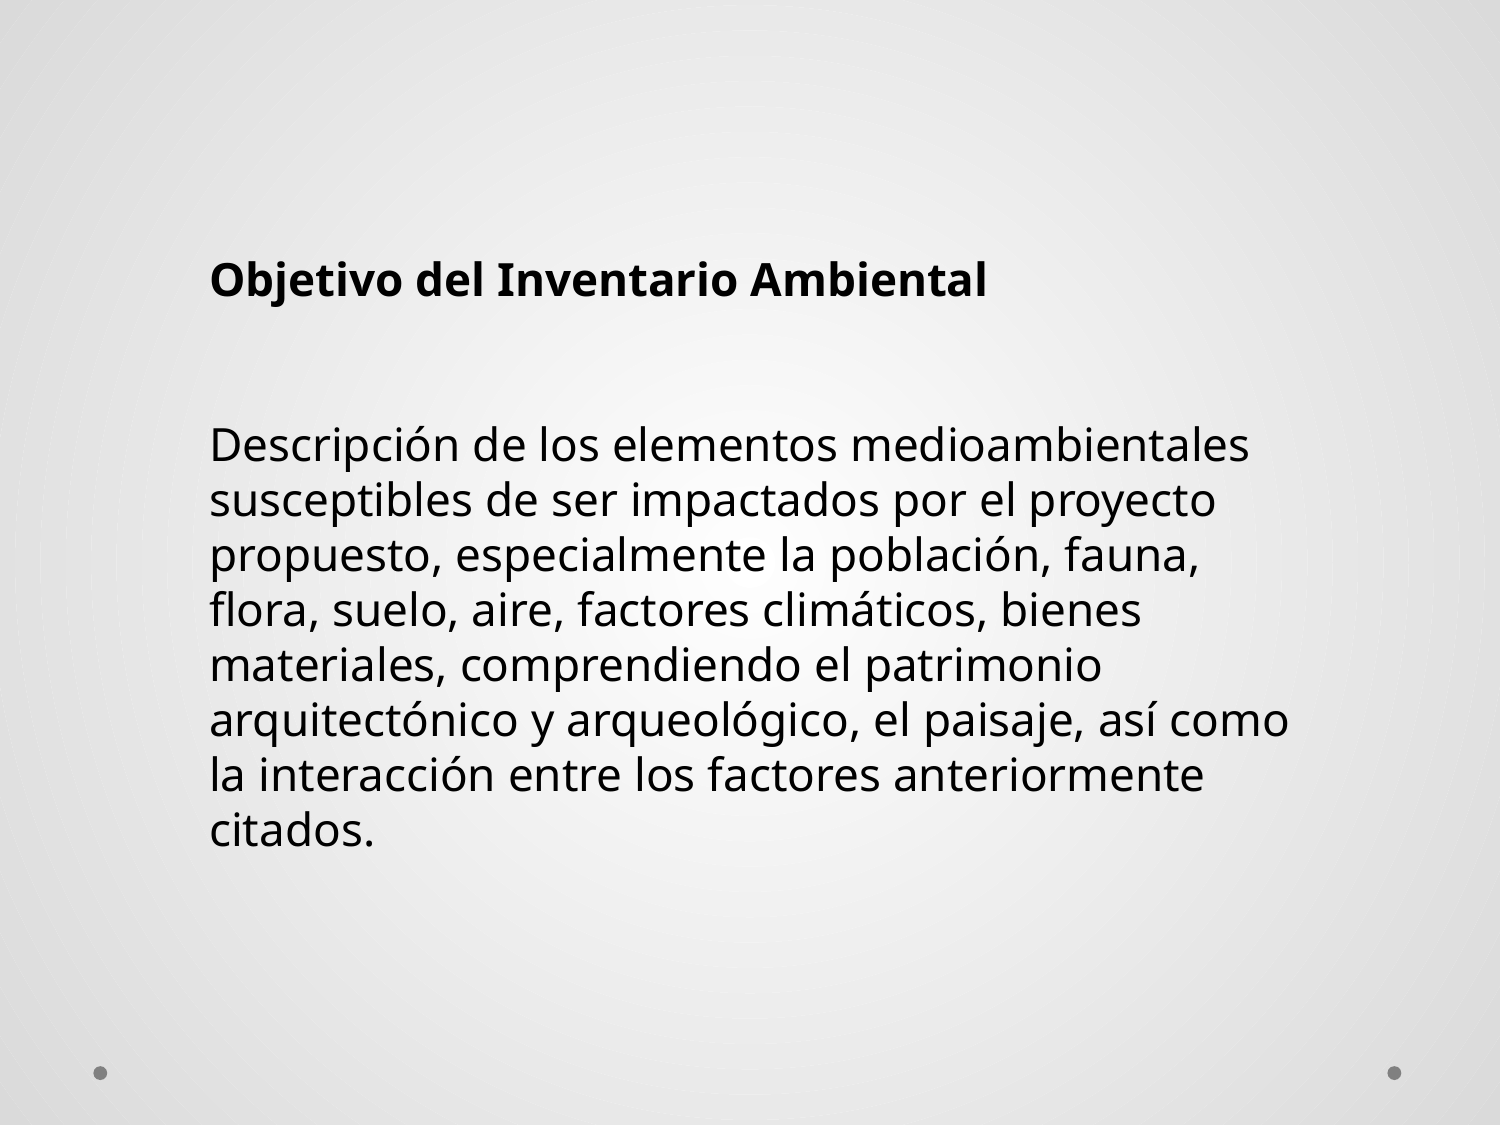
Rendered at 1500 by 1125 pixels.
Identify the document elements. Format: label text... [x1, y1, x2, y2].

text_box Objetivo del Inventario Ambiental Descripción de los elementos medioambientales susceptibles de ser impactados por el proyecto propuesto, especialmente la población, fauna, flora, suelo, aire, factores climáticos, bienes materiales, comprendiendo el patrimonio arquitectónico y arqueológico, el paisaje, así como la interacción entre los factores anteriormente citados. [194, 243, 1317, 864]
